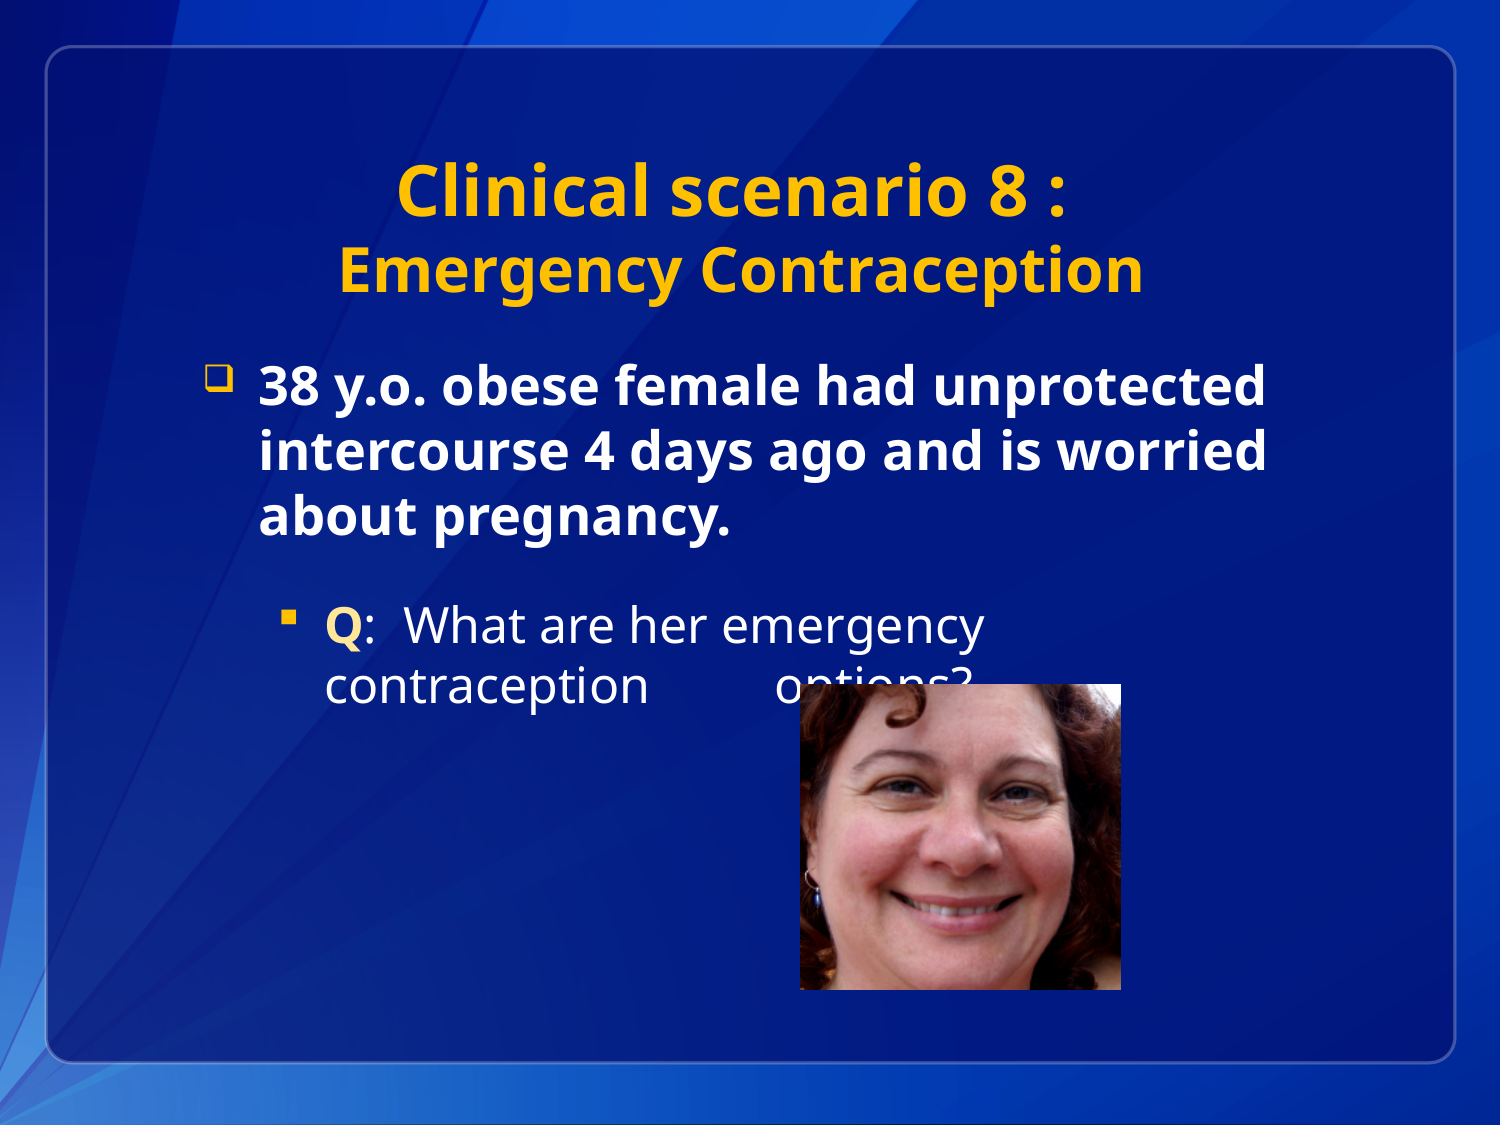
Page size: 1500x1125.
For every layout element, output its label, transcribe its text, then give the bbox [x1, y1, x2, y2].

picture [0, 0, 1500, 1125]
title Clinical scenario 8 : Emergency Contraception [75, 125, 1425, 313]
list 38 y.o. obese female had unprotected intercourse 4 days ago and is worried about pregnancy. Q: What are her emergency contraception options? [187, 343, 1325, 782]
